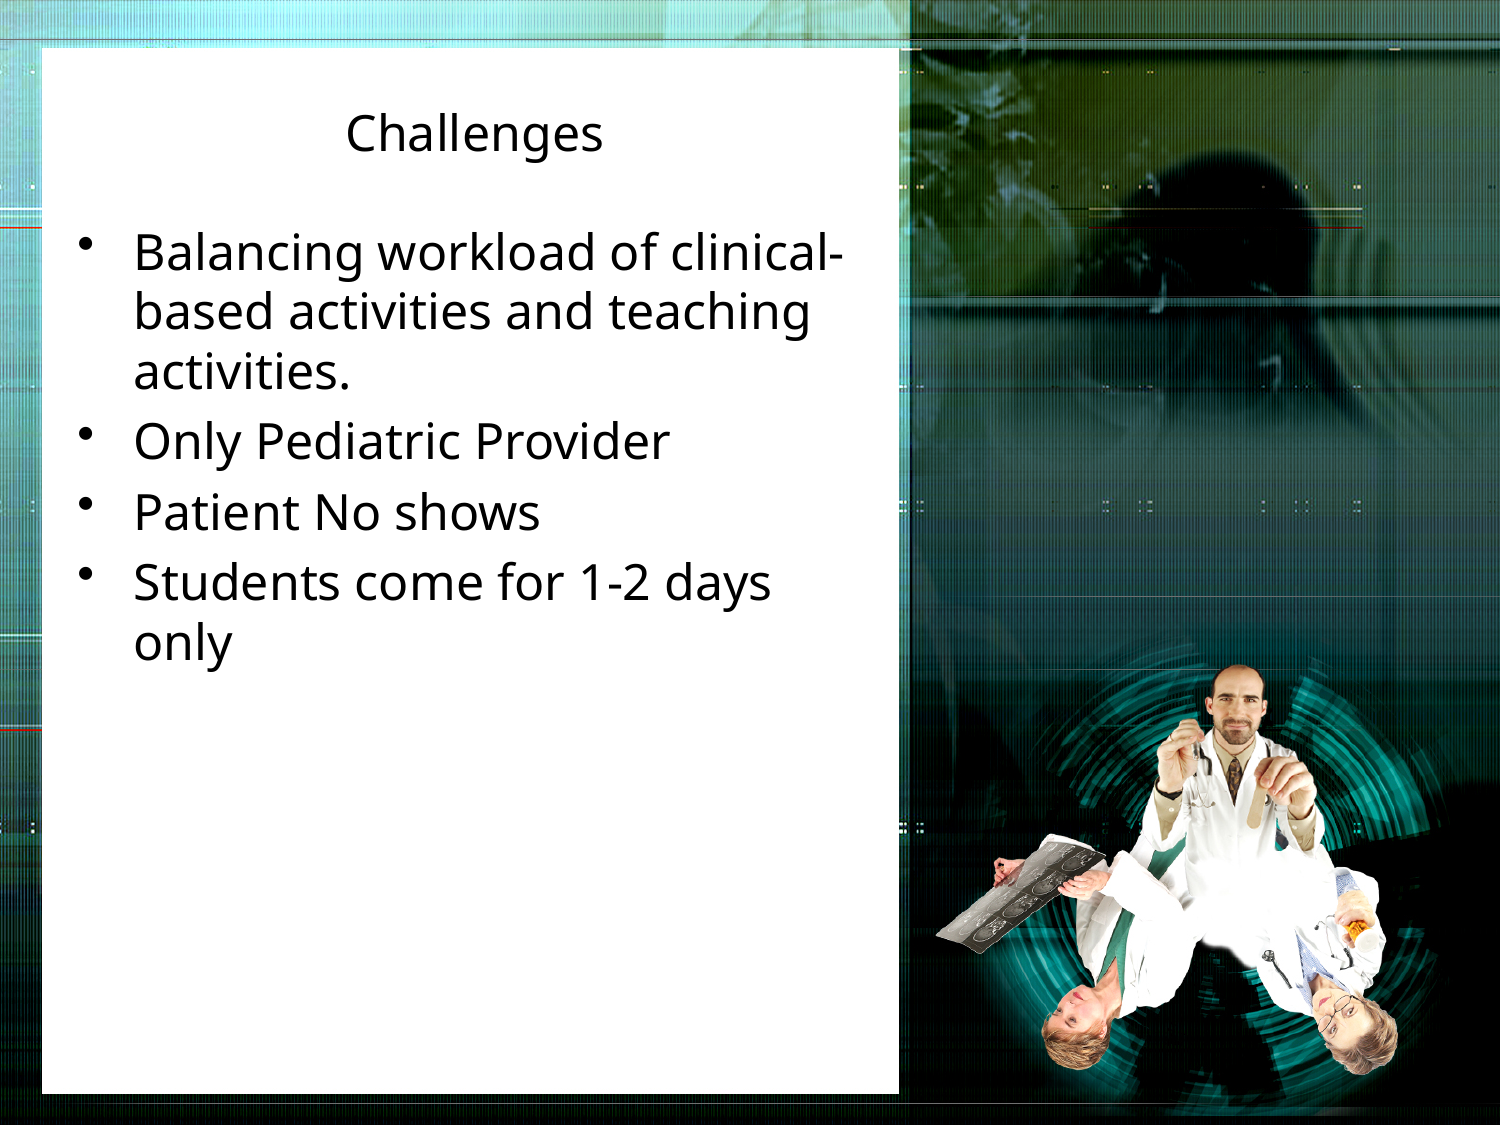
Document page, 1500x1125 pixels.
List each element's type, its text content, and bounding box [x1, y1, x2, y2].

list Balancing workload of clinical-based activities and teaching activities. Only Pediatric Provider Patient No shows Students come for 1-2 days only [62, 212, 888, 1076]
picture [0, 0, 1500, 1125]
title Challenges [62, 62, 888, 201]
